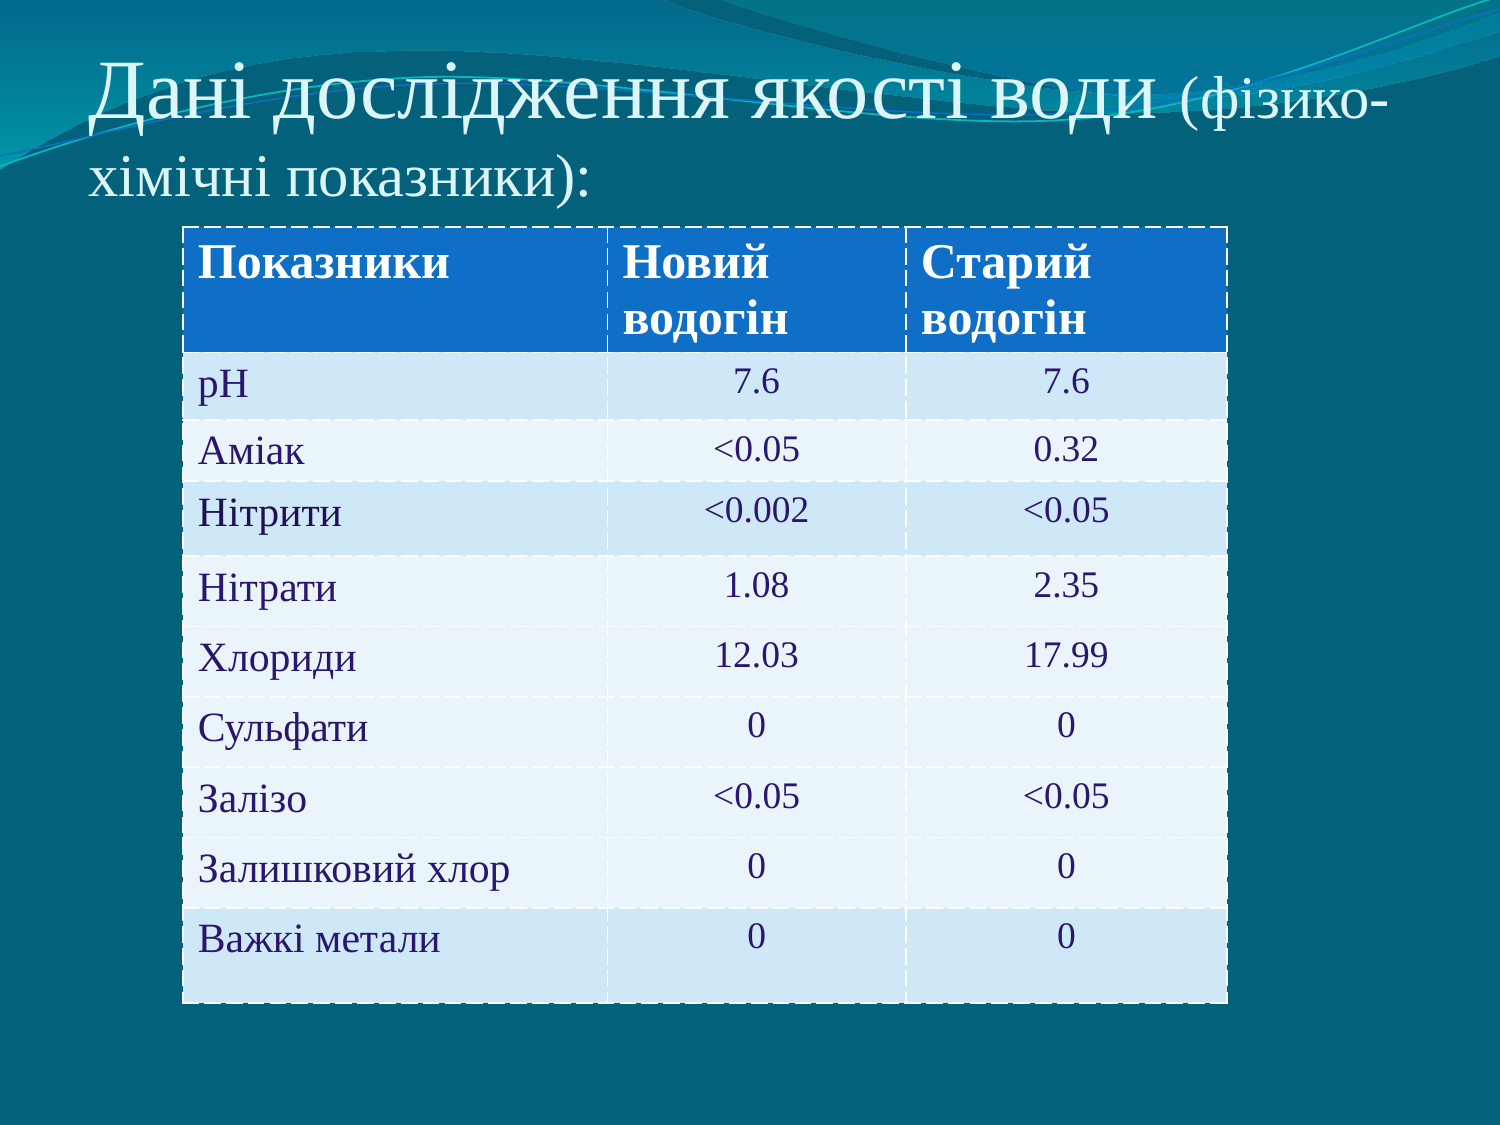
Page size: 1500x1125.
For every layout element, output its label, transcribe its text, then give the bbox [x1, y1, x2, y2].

table_cell <0.002 [608, 481, 906, 556]
table_cell <0.05 [906, 481, 1227, 556]
title Дані дослідження якості води (фізико-хімічні показники): [88, 24, 1425, 209]
table_cell 0 [608, 838, 906, 908]
table_cell 7.6 [906, 352, 1227, 420]
table_cell Нітрати [183, 556, 608, 627]
table_cell Важкі метали [183, 908, 608, 1003]
table_cell <0.05 [906, 767, 1227, 838]
table_cell Аміак [183, 420, 608, 481]
table_cell Сульфати [183, 697, 608, 767]
table_header Старий водогін [906, 227, 1227, 352]
table_cell 17.99 [906, 627, 1227, 697]
table_cell <0.05 [608, 420, 906, 481]
table_cell Хлориди [183, 627, 608, 697]
table_cell 7.6 [608, 352, 906, 420]
table_cell 0 [906, 908, 1227, 1003]
table_cell Залізо [183, 767, 608, 838]
table_header Новий водогін [608, 227, 906, 352]
table_cell 0.32 [906, 420, 1227, 481]
table_cell 2.35 [906, 556, 1227, 627]
table_cell рН [183, 352, 608, 420]
table_cell 0 [608, 697, 906, 767]
table_cell 0 [906, 697, 1227, 767]
table_cell Залишковий хлор [183, 838, 608, 908]
table_cell Нітрити [183, 481, 608, 556]
table_cell 12.03 [608, 627, 906, 697]
table_cell 0 [608, 908, 906, 1003]
table_header Показники [183, 227, 608, 352]
table_cell <0.05 [608, 767, 906, 838]
table_cell 1.08 [608, 556, 906, 627]
table_cell 0 [906, 838, 1227, 908]
